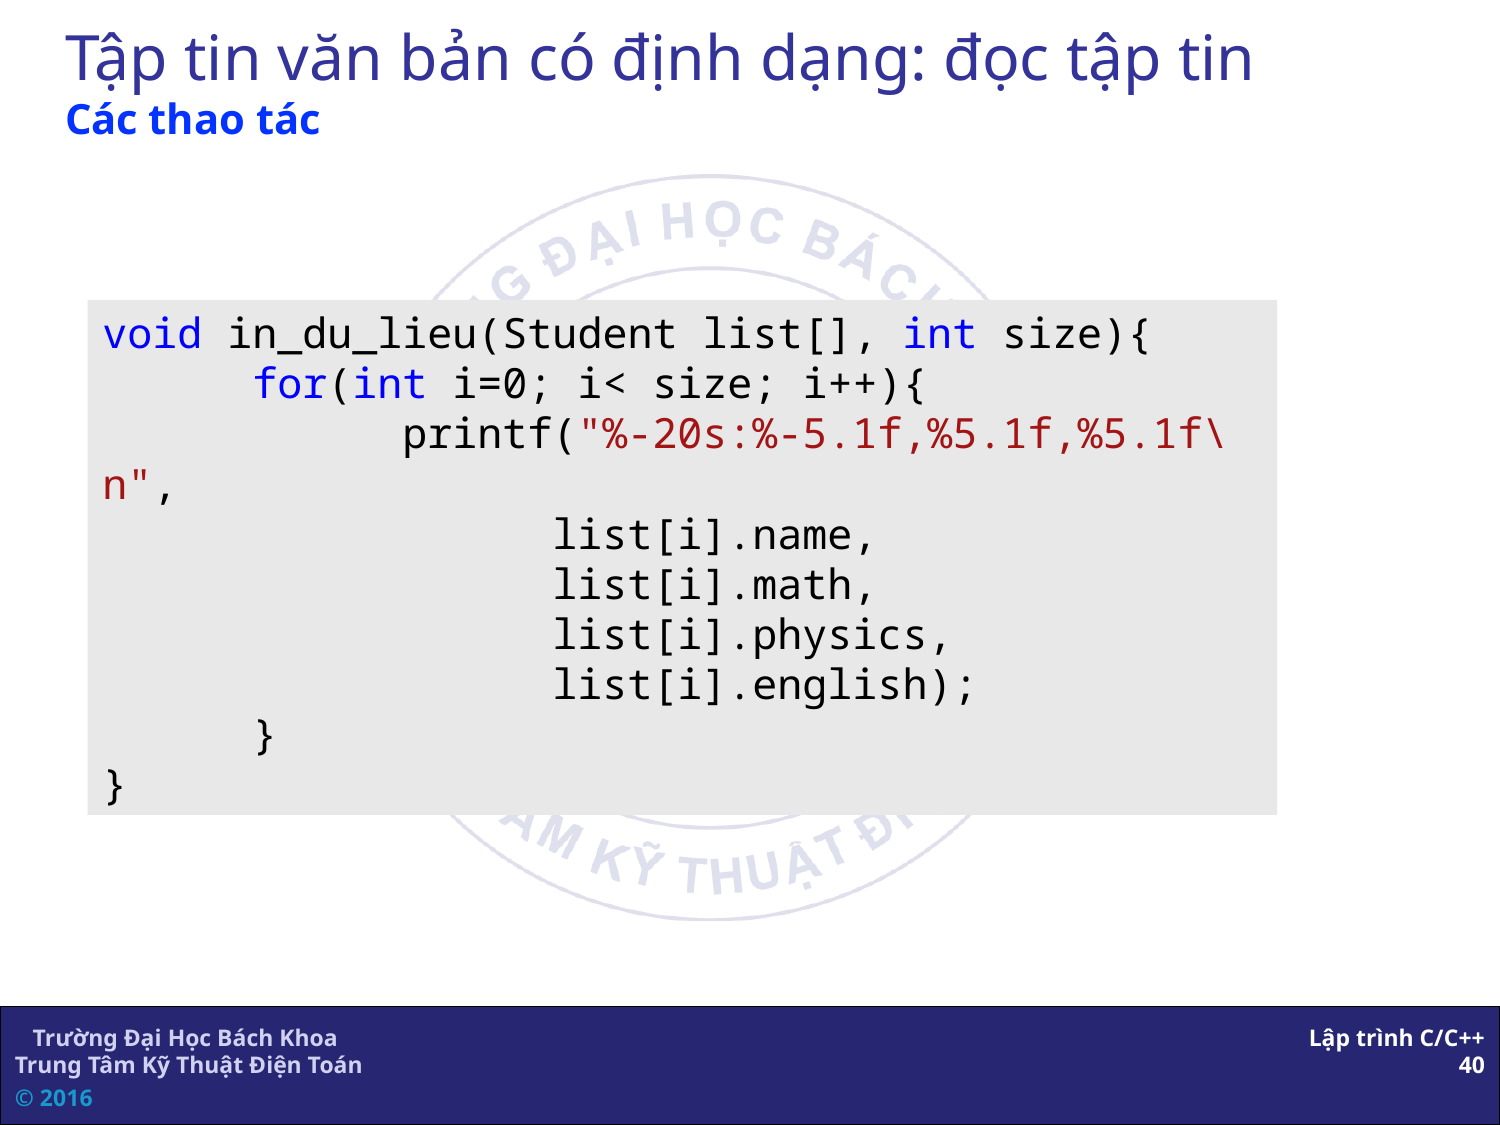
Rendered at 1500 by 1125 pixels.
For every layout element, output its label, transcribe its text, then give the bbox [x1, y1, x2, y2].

title Tập tin văn bản có định dạng: đọc tập tin Các thao tác [50, 12, 1463, 150]
text_box void in_du_lieu(Student list[], int size){ for(int i=0; i< size; i++){ printf("%-20s:%-5.1f,%5.1f,%5.1f\n", list[i].name, list[i].math, list[i].physics, list[i].english); } } [87, 299, 1278, 815]
picture [337, 174, 1083, 299]
picture [337, 815, 1083, 921]
